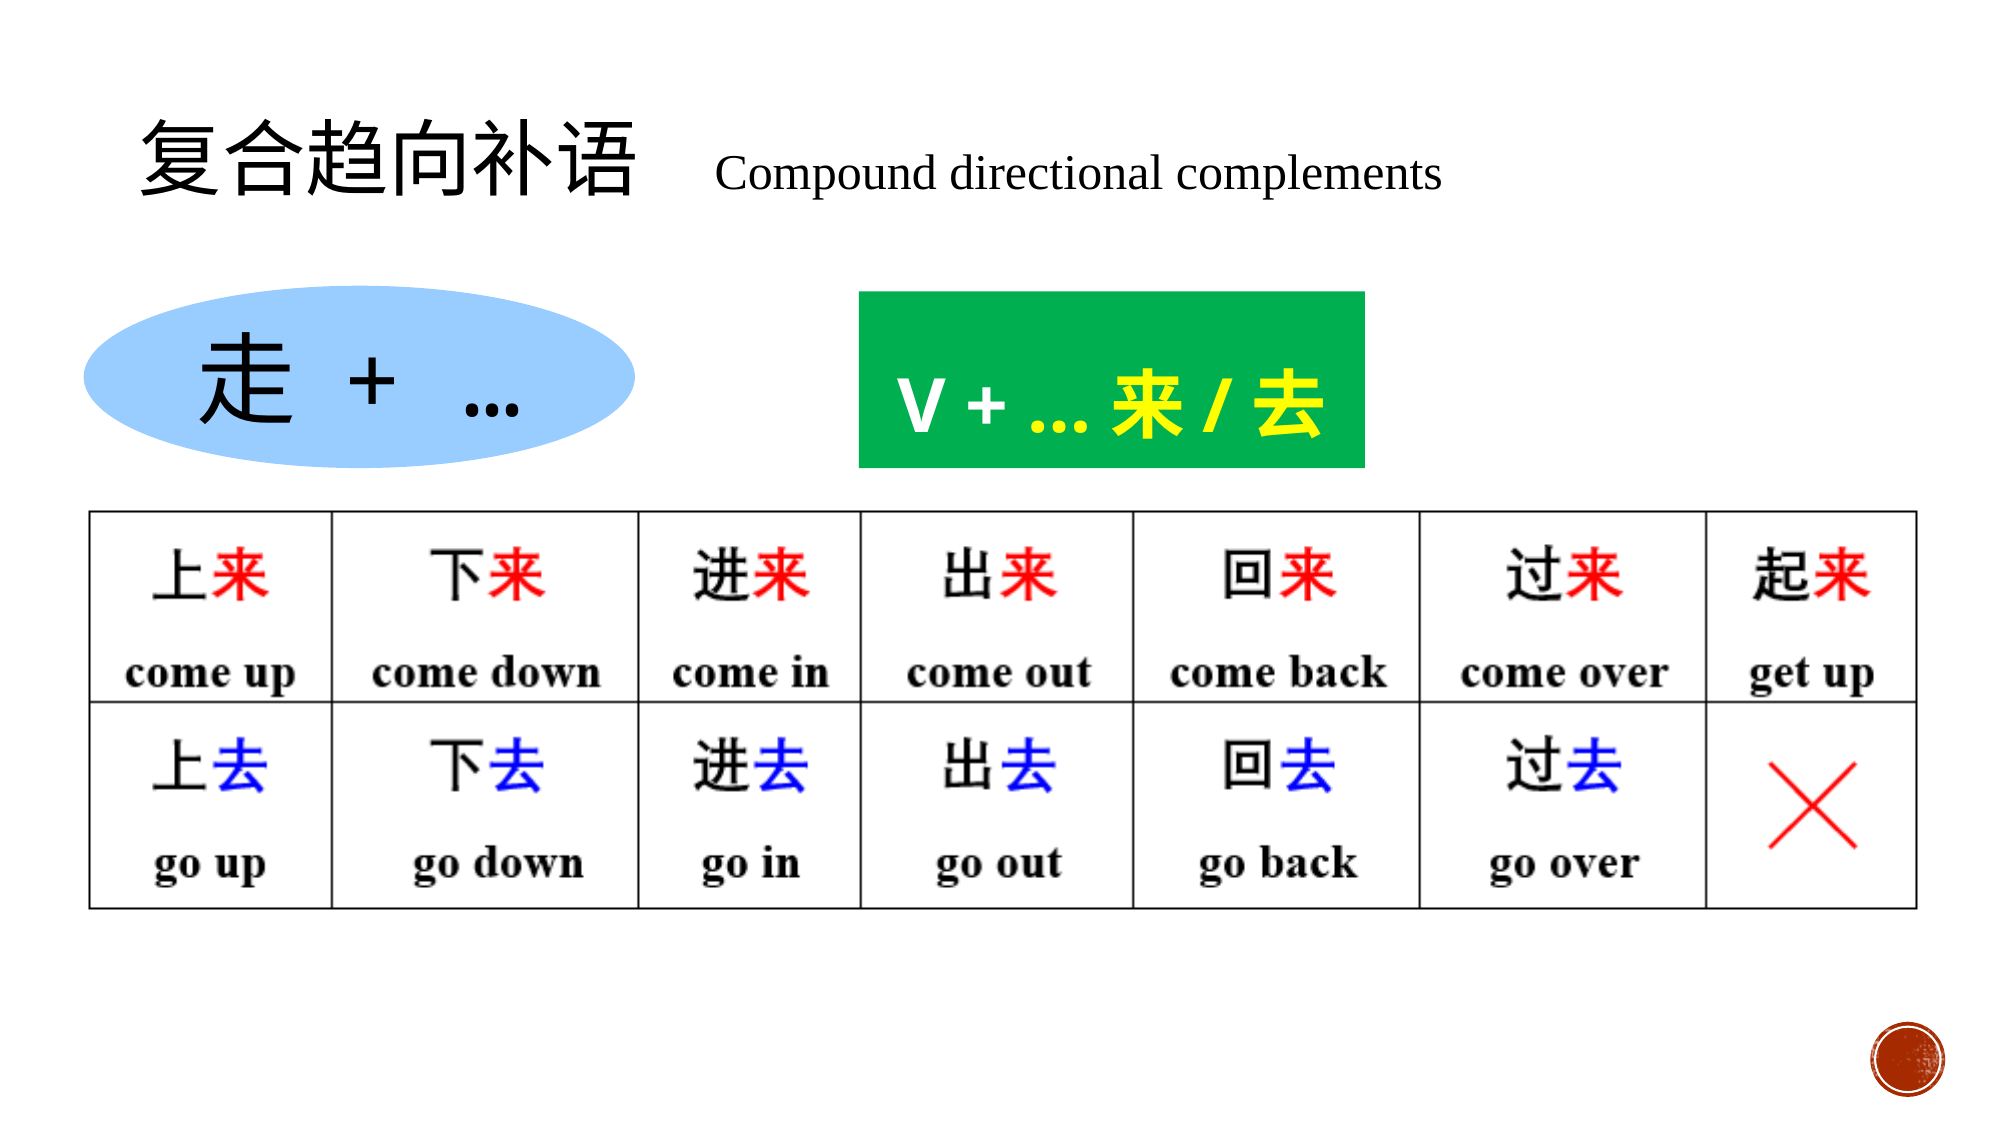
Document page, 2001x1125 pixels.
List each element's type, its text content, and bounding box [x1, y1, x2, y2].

picture [84, 499, 1927, 918]
text_box 复合趋向补语 Compound directional complements [124, 105, 1459, 214]
text_box 走 + … [82, 284, 636, 470]
text_box V + …来/去 [858, 290, 1366, 469]
